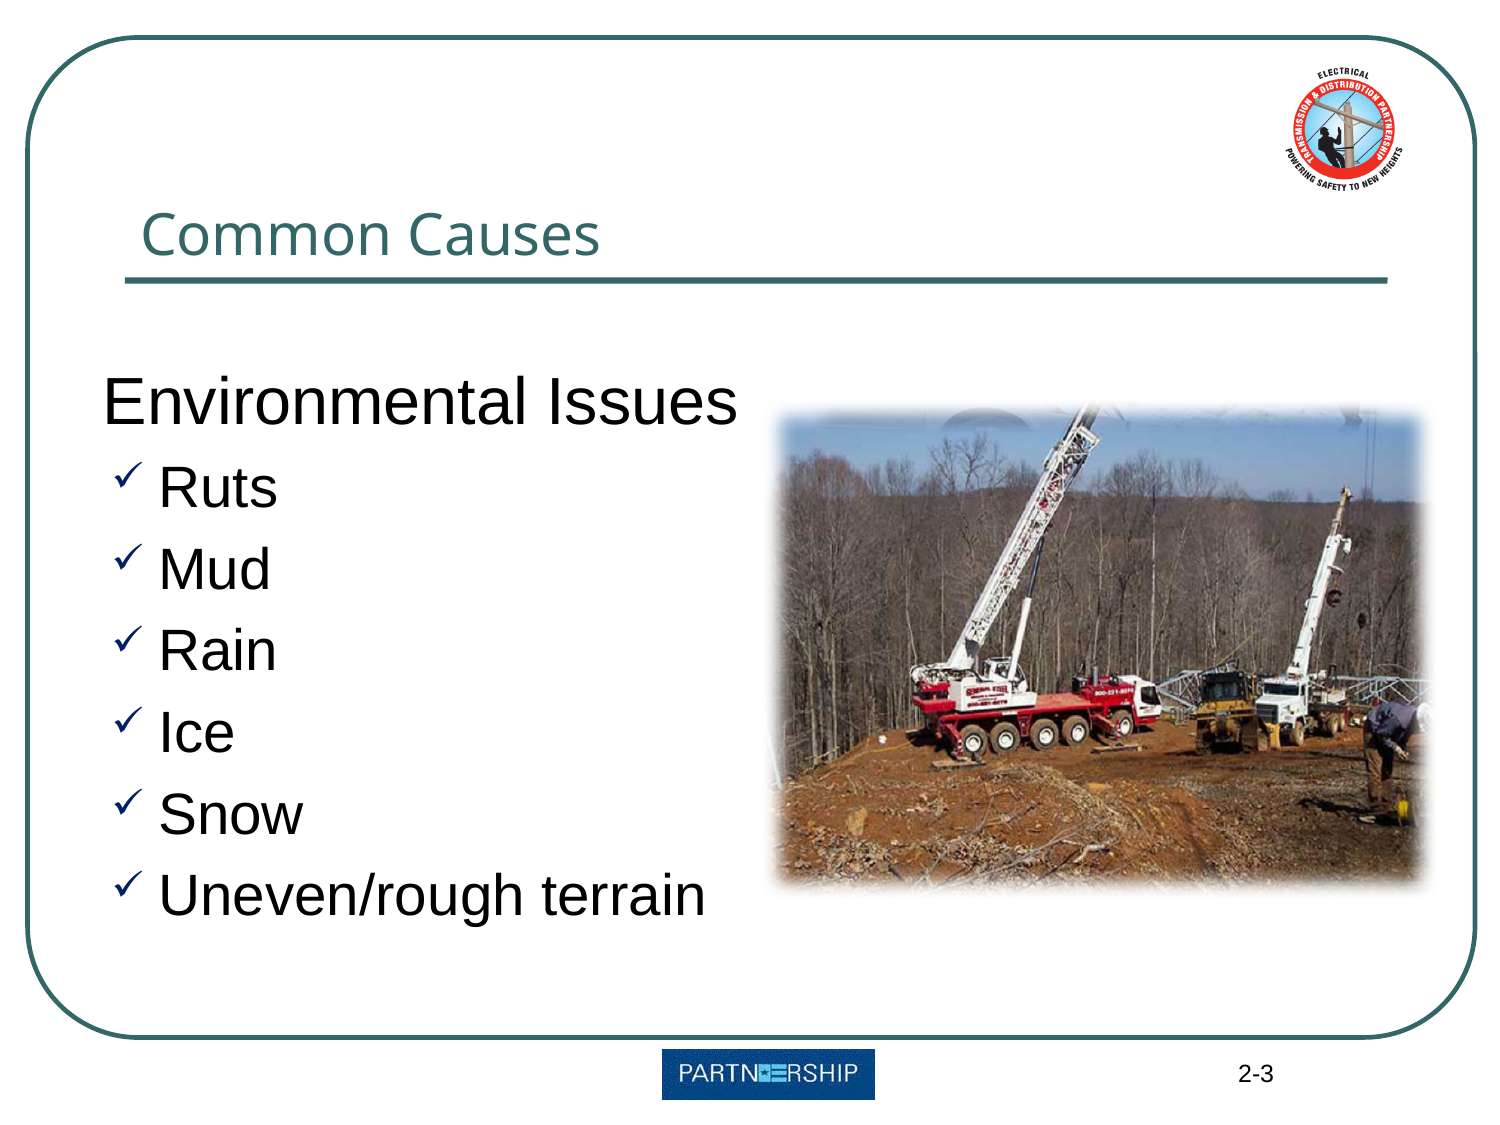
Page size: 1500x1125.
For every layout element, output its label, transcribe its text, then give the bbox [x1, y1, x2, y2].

picture [762, 399, 1438, 901]
slide_number 2-3 [1124, 1049, 1388, 1125]
title Common Causes [125, 87, 1388, 275]
picture [662, 1049, 875, 1100]
list Environmental Issues Ruts Mud Rain Ice Snow Uneven/rough terrain [87, 350, 775, 975]
